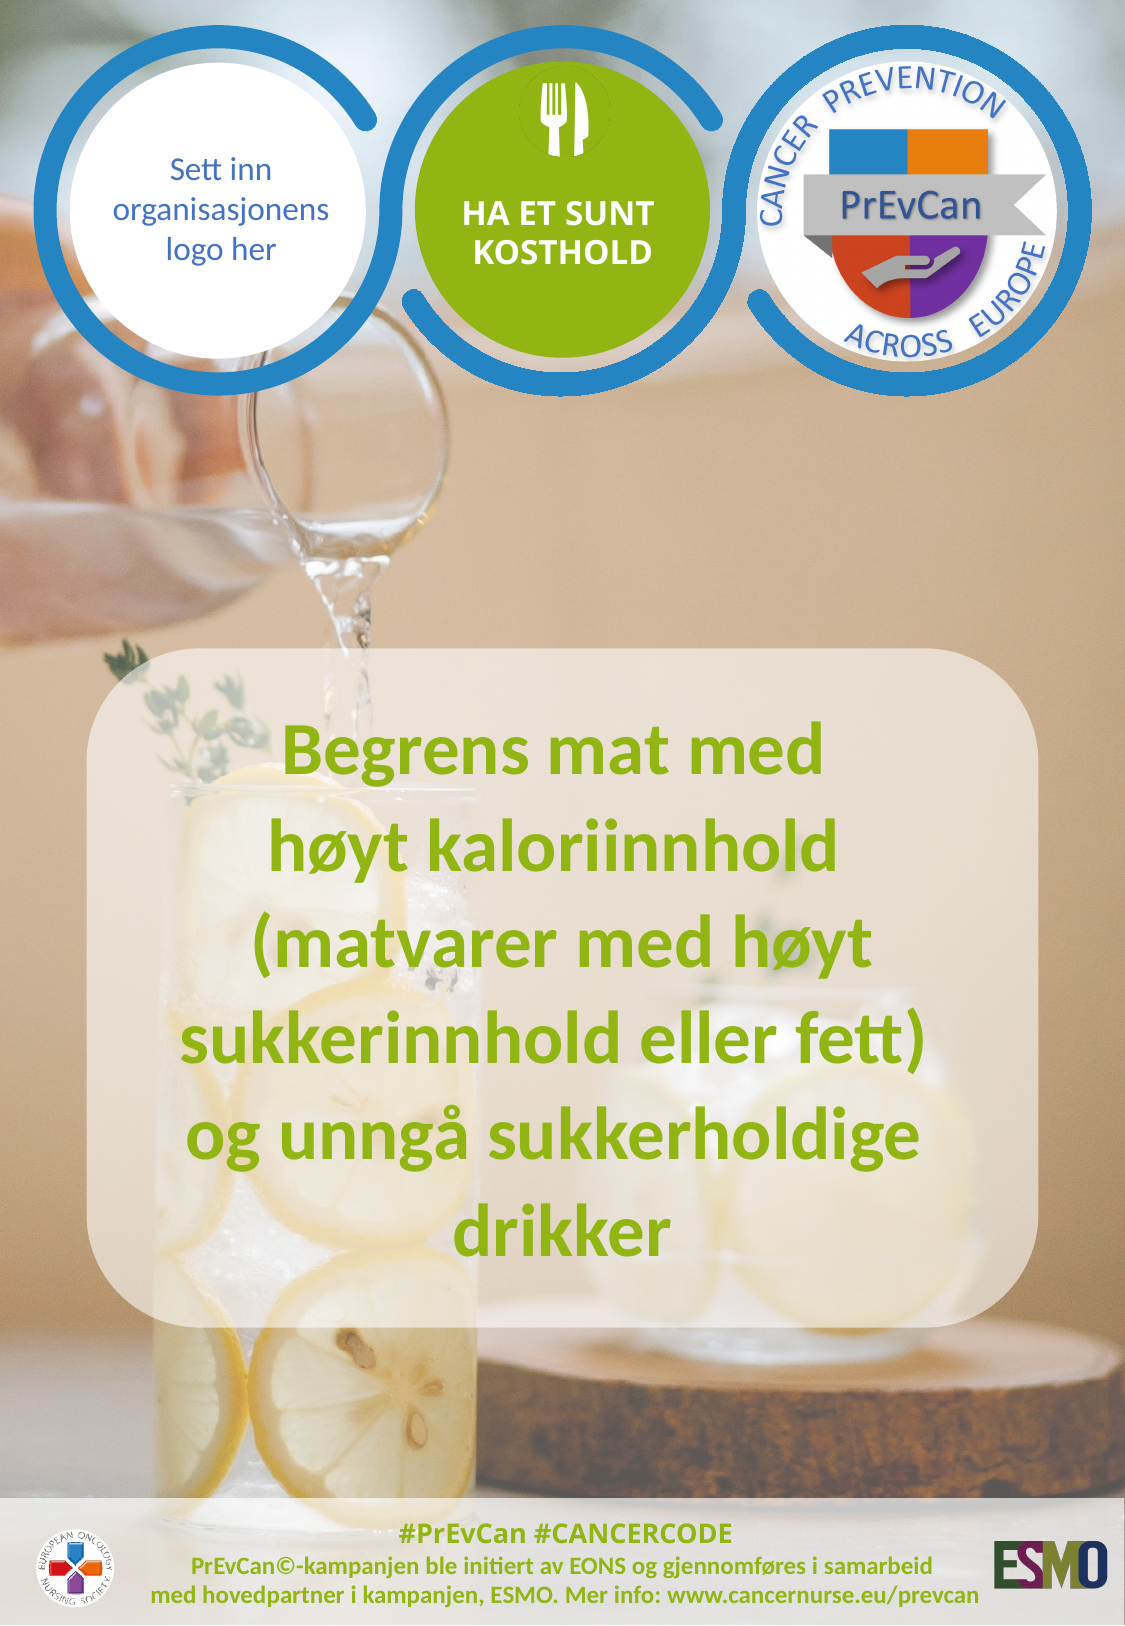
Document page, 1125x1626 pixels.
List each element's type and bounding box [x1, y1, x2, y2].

text_box [0, 0, 1125, 1625]
